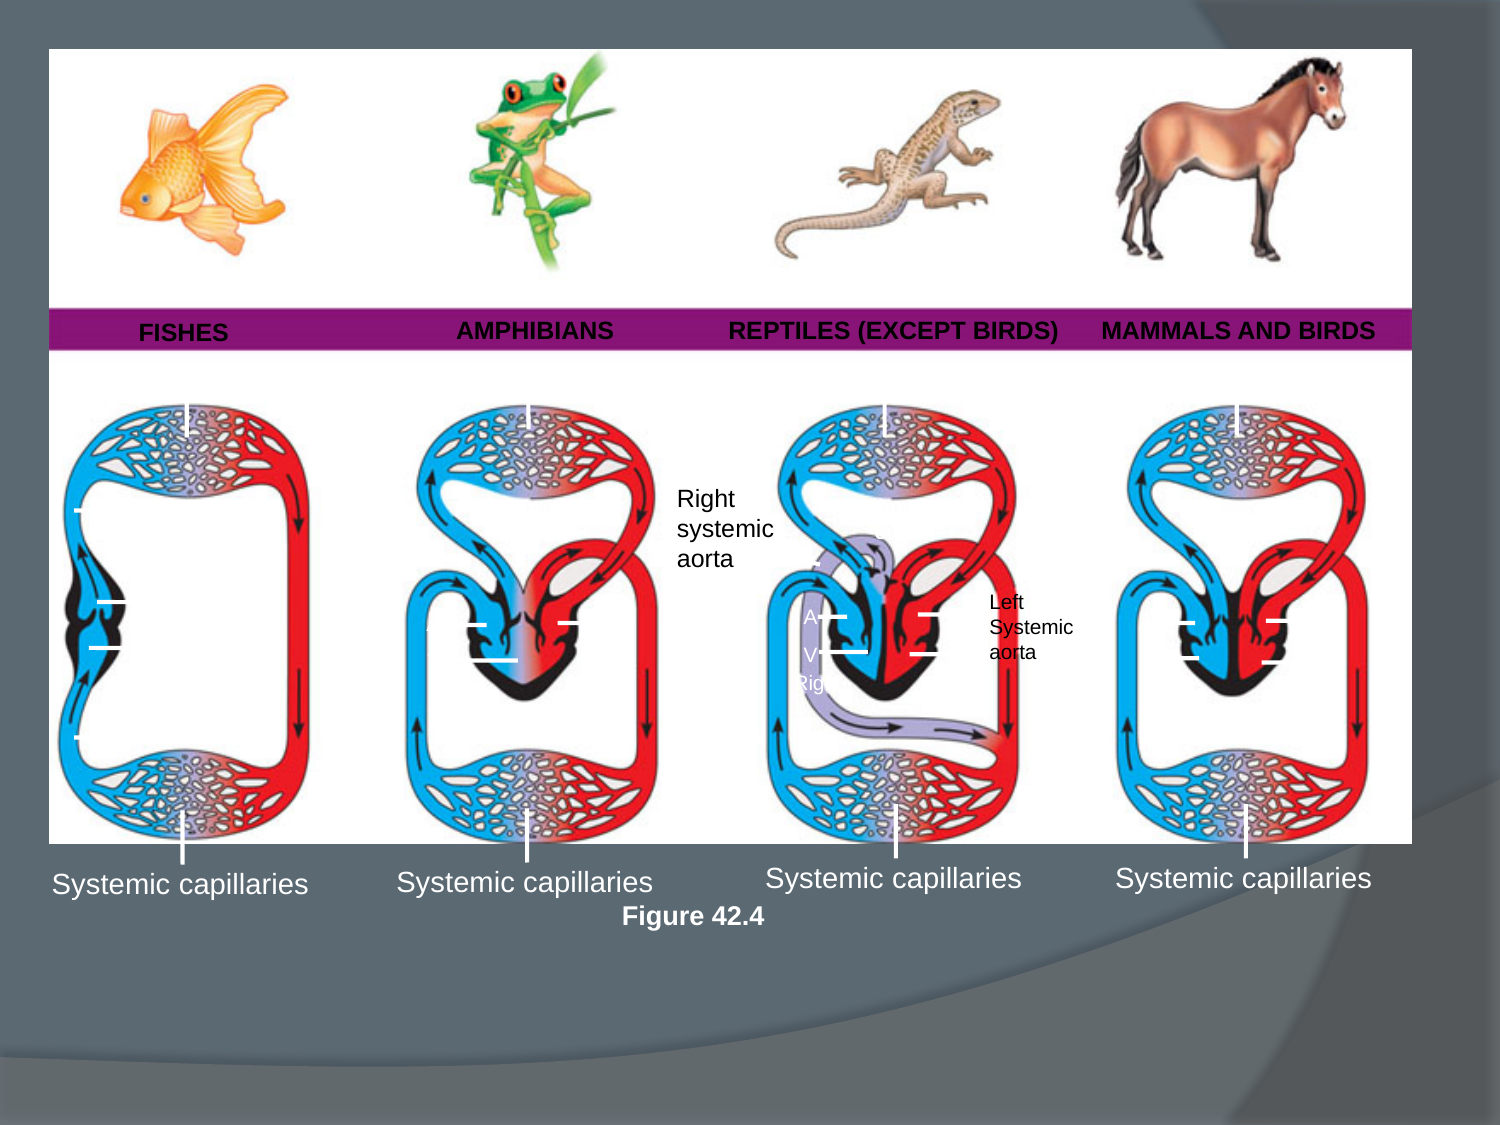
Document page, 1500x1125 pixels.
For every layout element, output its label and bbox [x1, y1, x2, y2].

text_box [37, 49, 1412, 939]
